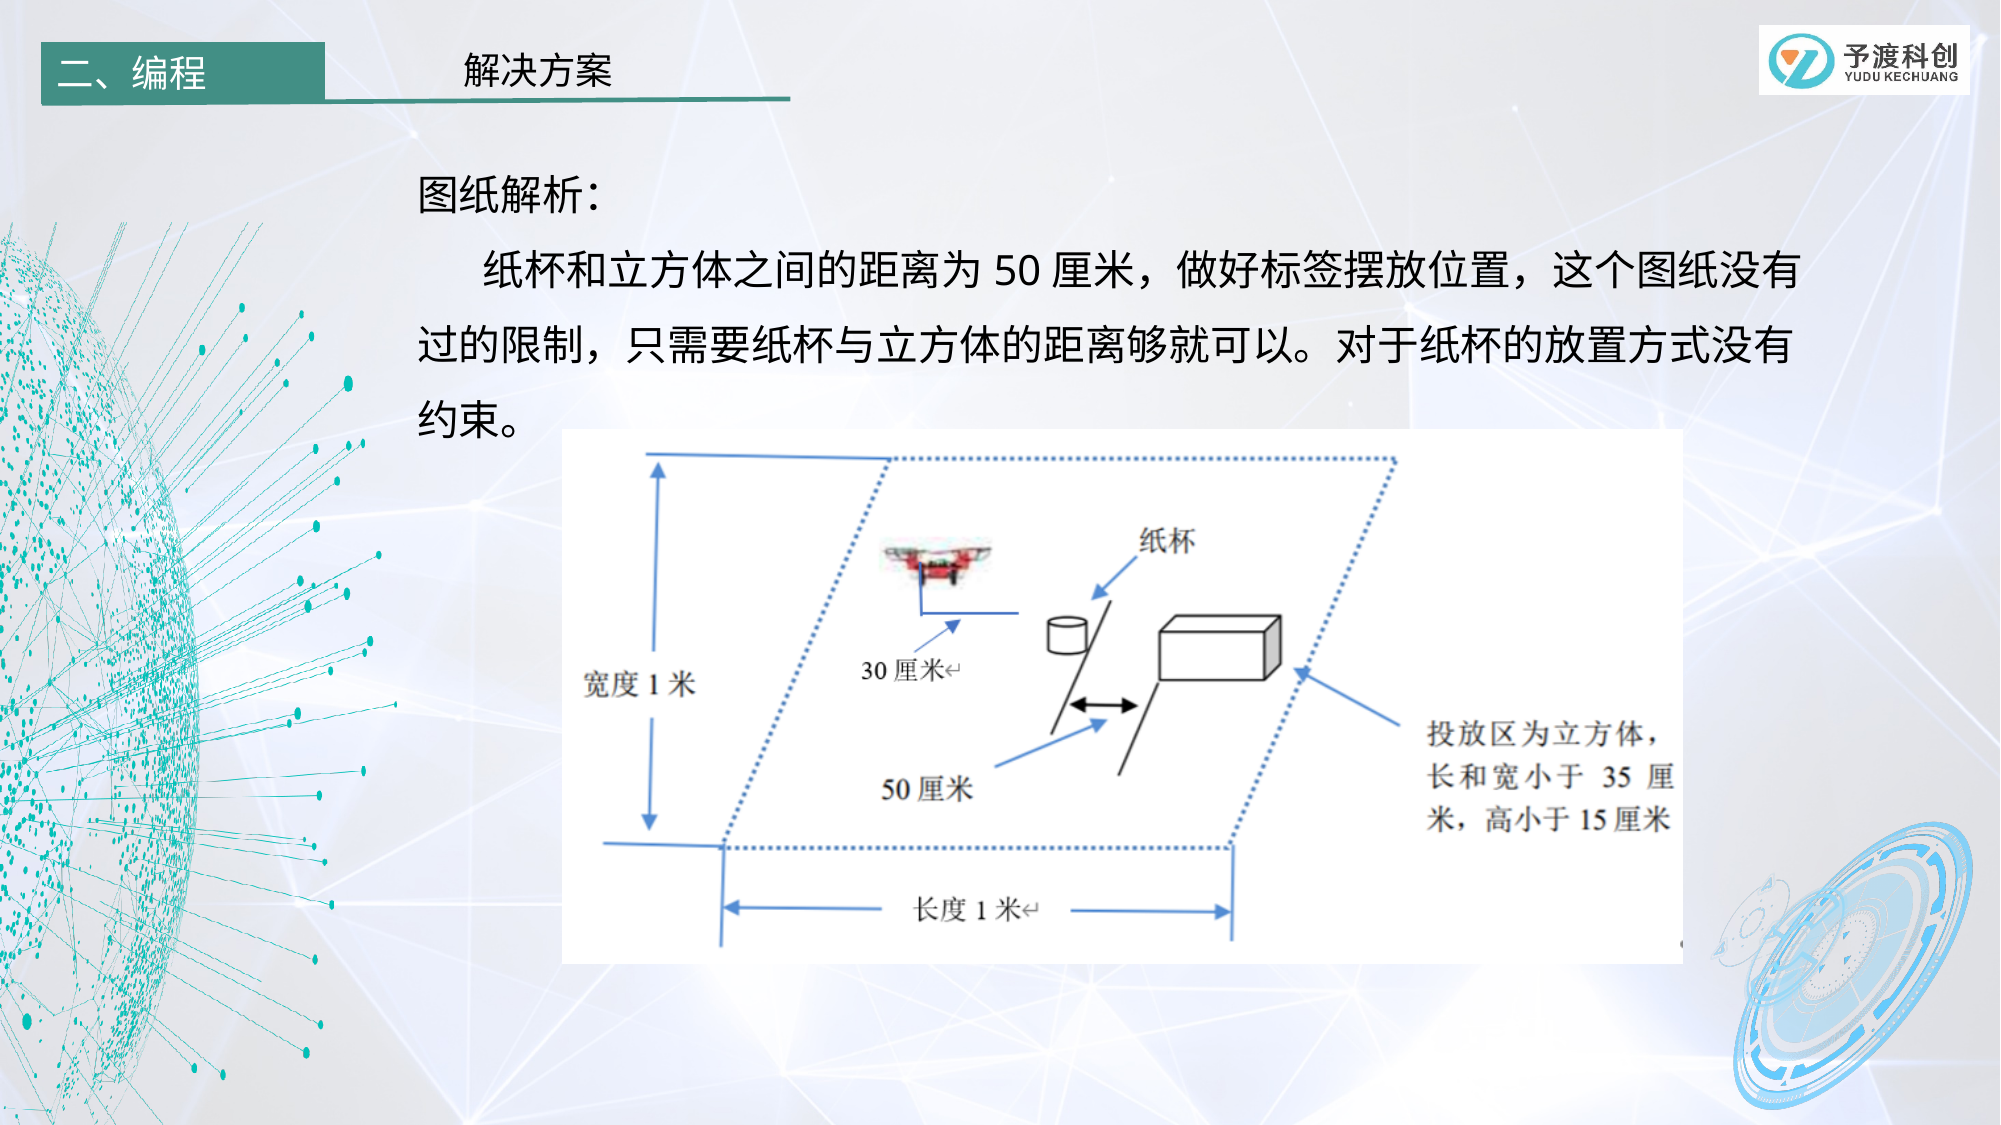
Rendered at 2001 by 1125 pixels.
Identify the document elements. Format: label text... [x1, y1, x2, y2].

picture [0, 0, 2000, 1125]
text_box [41, 98, 791, 104]
text_box 图纸解析： 纸杯和立方体之间的距离为50厘米，做好标签摆放位置，这个图纸没有过的限制，只需要纸杯与立方体的距离够就可以。对于纸杯的放置方式没有约束。 [402, 135, 1827, 451]
text_box 二、编程 [41, 42, 325, 98]
text_box 解决方案 [448, 39, 791, 98]
